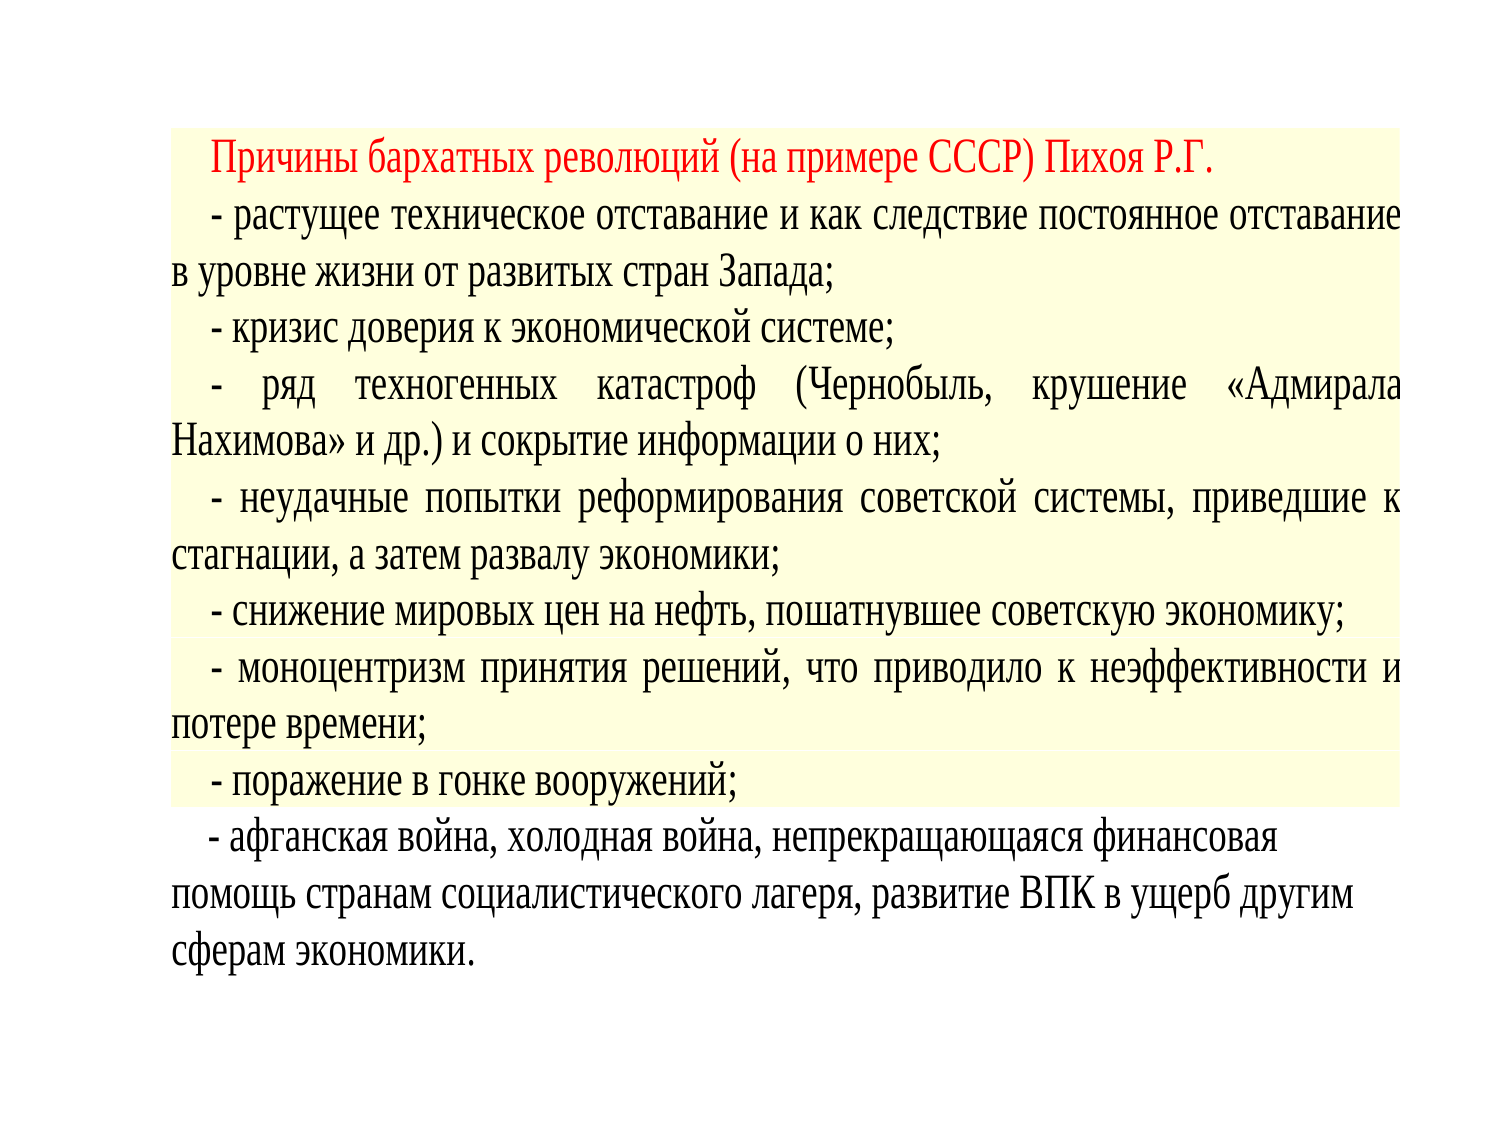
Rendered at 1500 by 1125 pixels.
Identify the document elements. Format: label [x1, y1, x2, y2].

picture [170, 127, 1400, 979]
